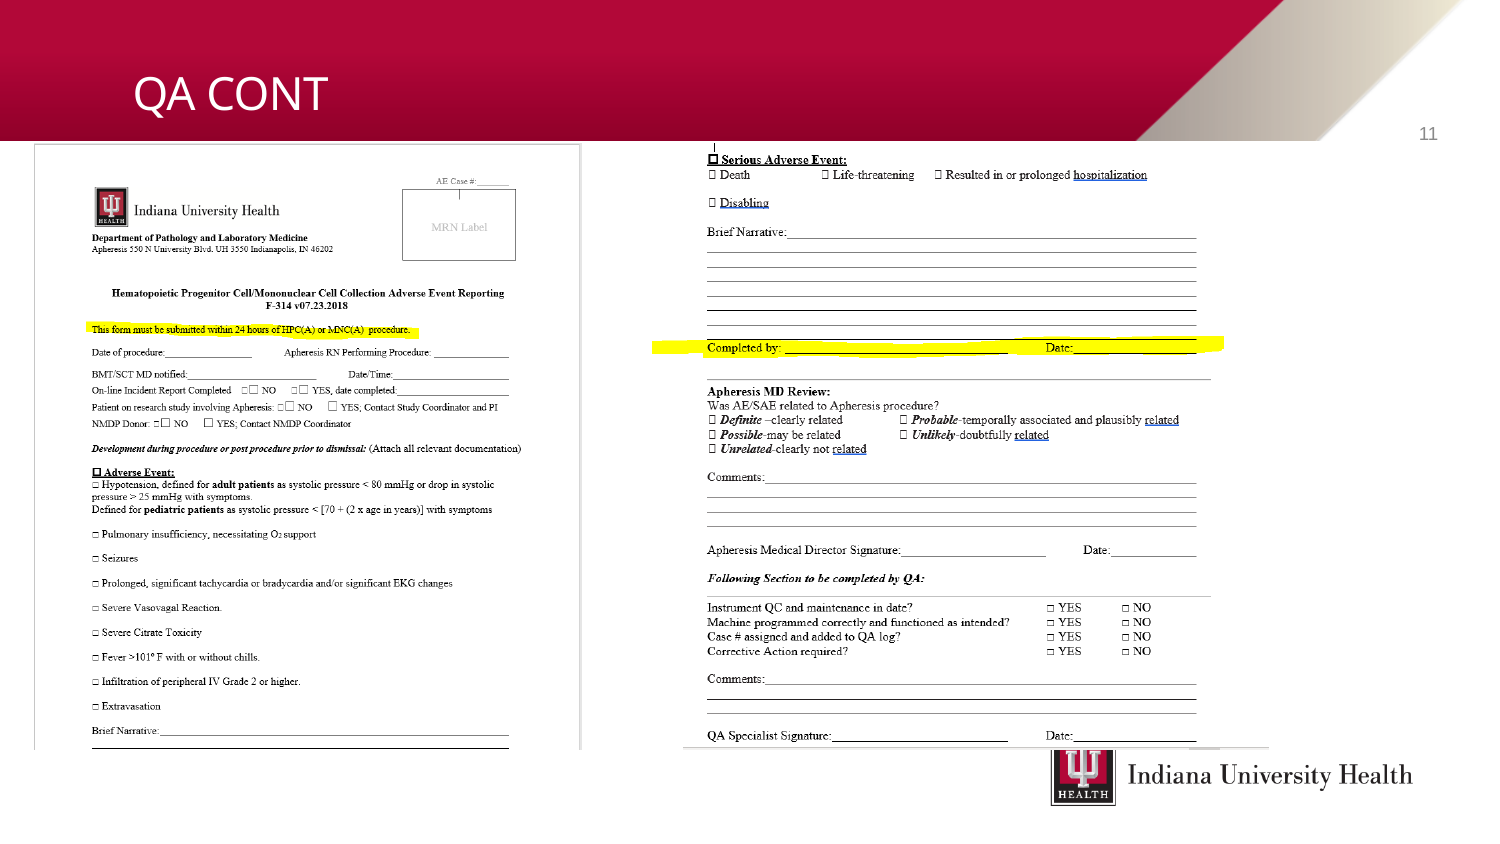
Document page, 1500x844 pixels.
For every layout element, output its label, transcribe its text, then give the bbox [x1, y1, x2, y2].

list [34, 143, 582, 750]
picture [0, 0, 1500, 141]
picture [651, 143, 1415, 809]
slide_number 11 [1318, 98, 1439, 144]
title QA CONT [132, 25, 1140, 121]
